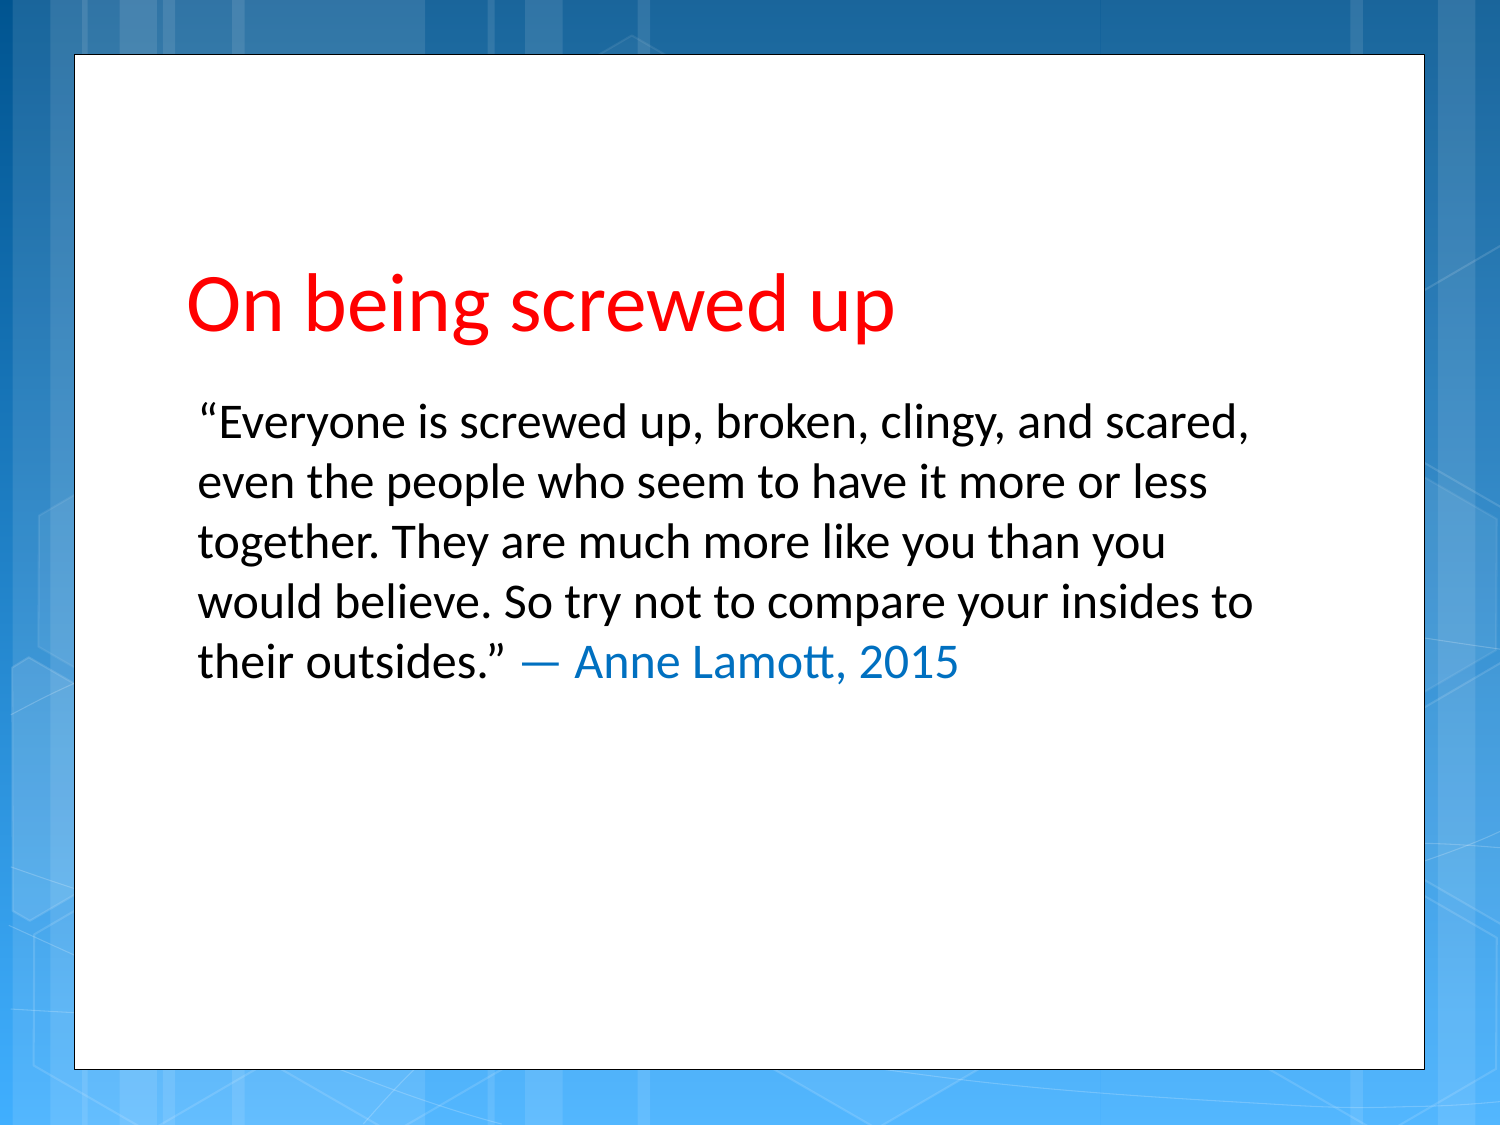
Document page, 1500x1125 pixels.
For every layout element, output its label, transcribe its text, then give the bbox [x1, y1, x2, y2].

list “Everyone is screwed up, broken, clingy, and scared, even the people who seem to have it more or less together. They are much more like you than you would believe. So try not to compare your insides to their outsides.” — Anne Lamott, 2015 [171, 381, 1283, 957]
title On being screwed up [171, 168, 1324, 357]
